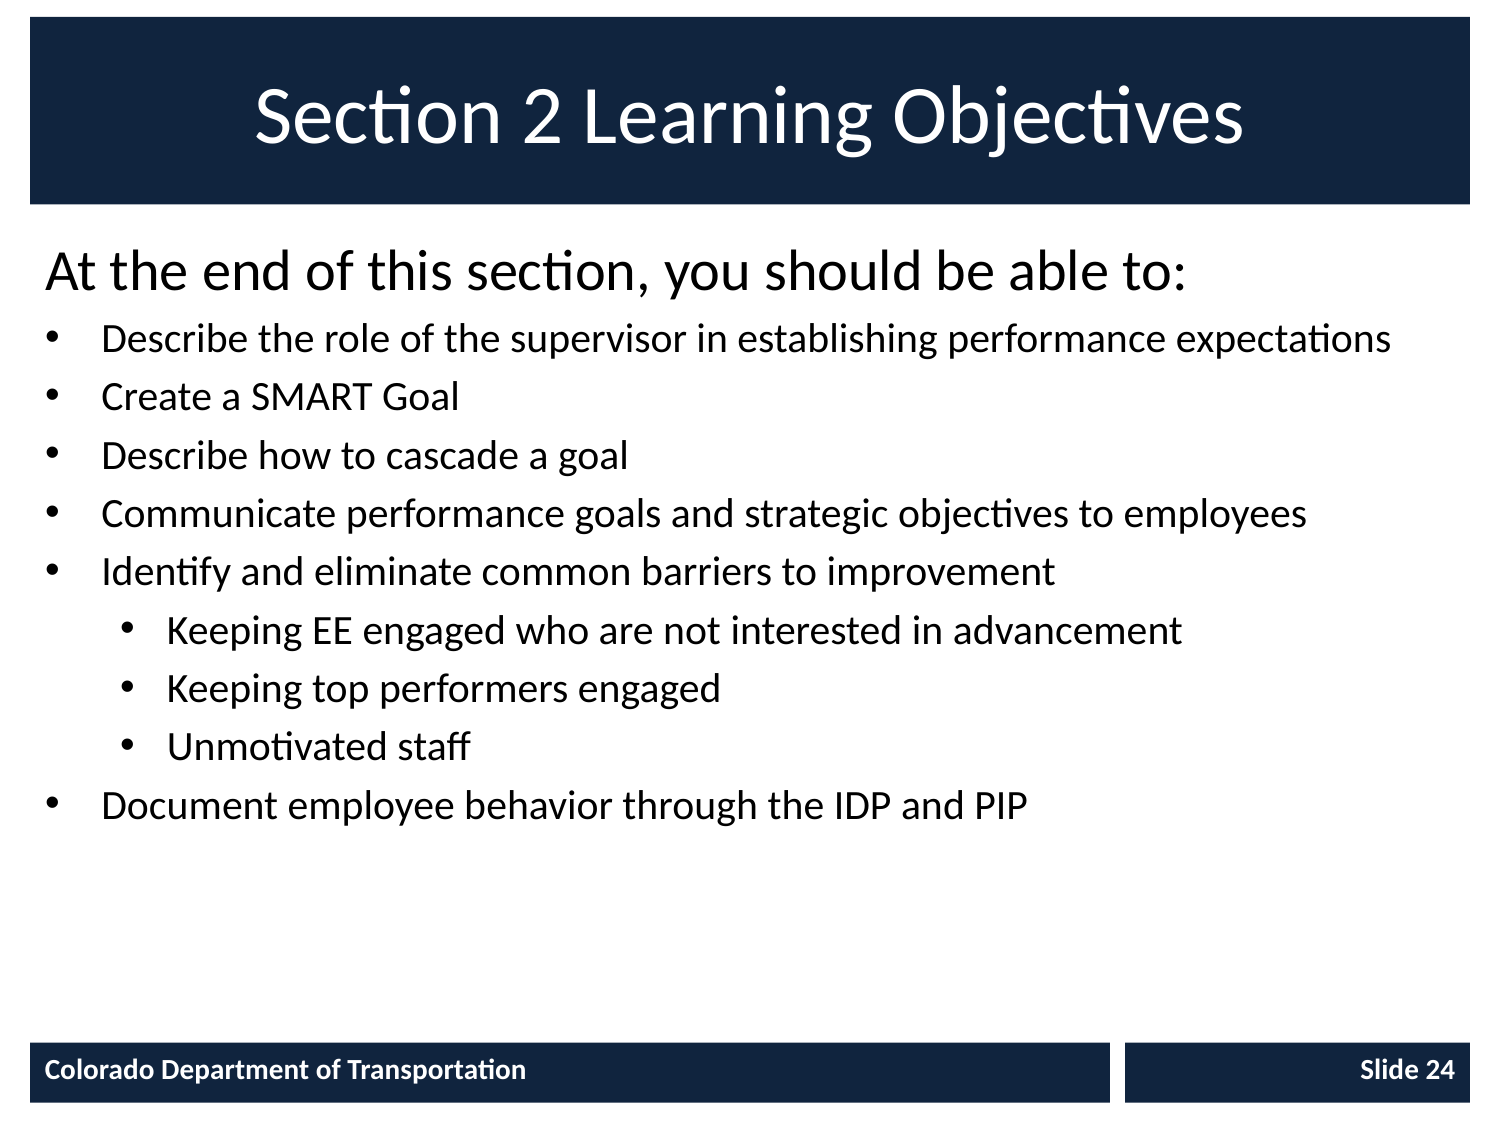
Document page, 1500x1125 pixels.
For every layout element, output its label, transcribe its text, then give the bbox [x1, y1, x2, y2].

footer Colorado Department of Transportation [30, 1042, 1110, 1103]
list At the end of this section, you should be able to: Describe the role of the supervisor in establishing performance expectations Create a SMART Goal Describe how to cascade a goal Communicate performance goals and strategic objectives to employees Identify and eliminate common barriers to improvement Keeping EE engaged who are not interested in advancement Keeping top performers engaged Unmotivated staff Document employee behavior through the IDP and PIP [29, 224, 1471, 1036]
slide_number Slide 24 [1125, 1042, 1470, 1103]
title Section 2 Learning Objectives [29, 16, 1471, 205]
